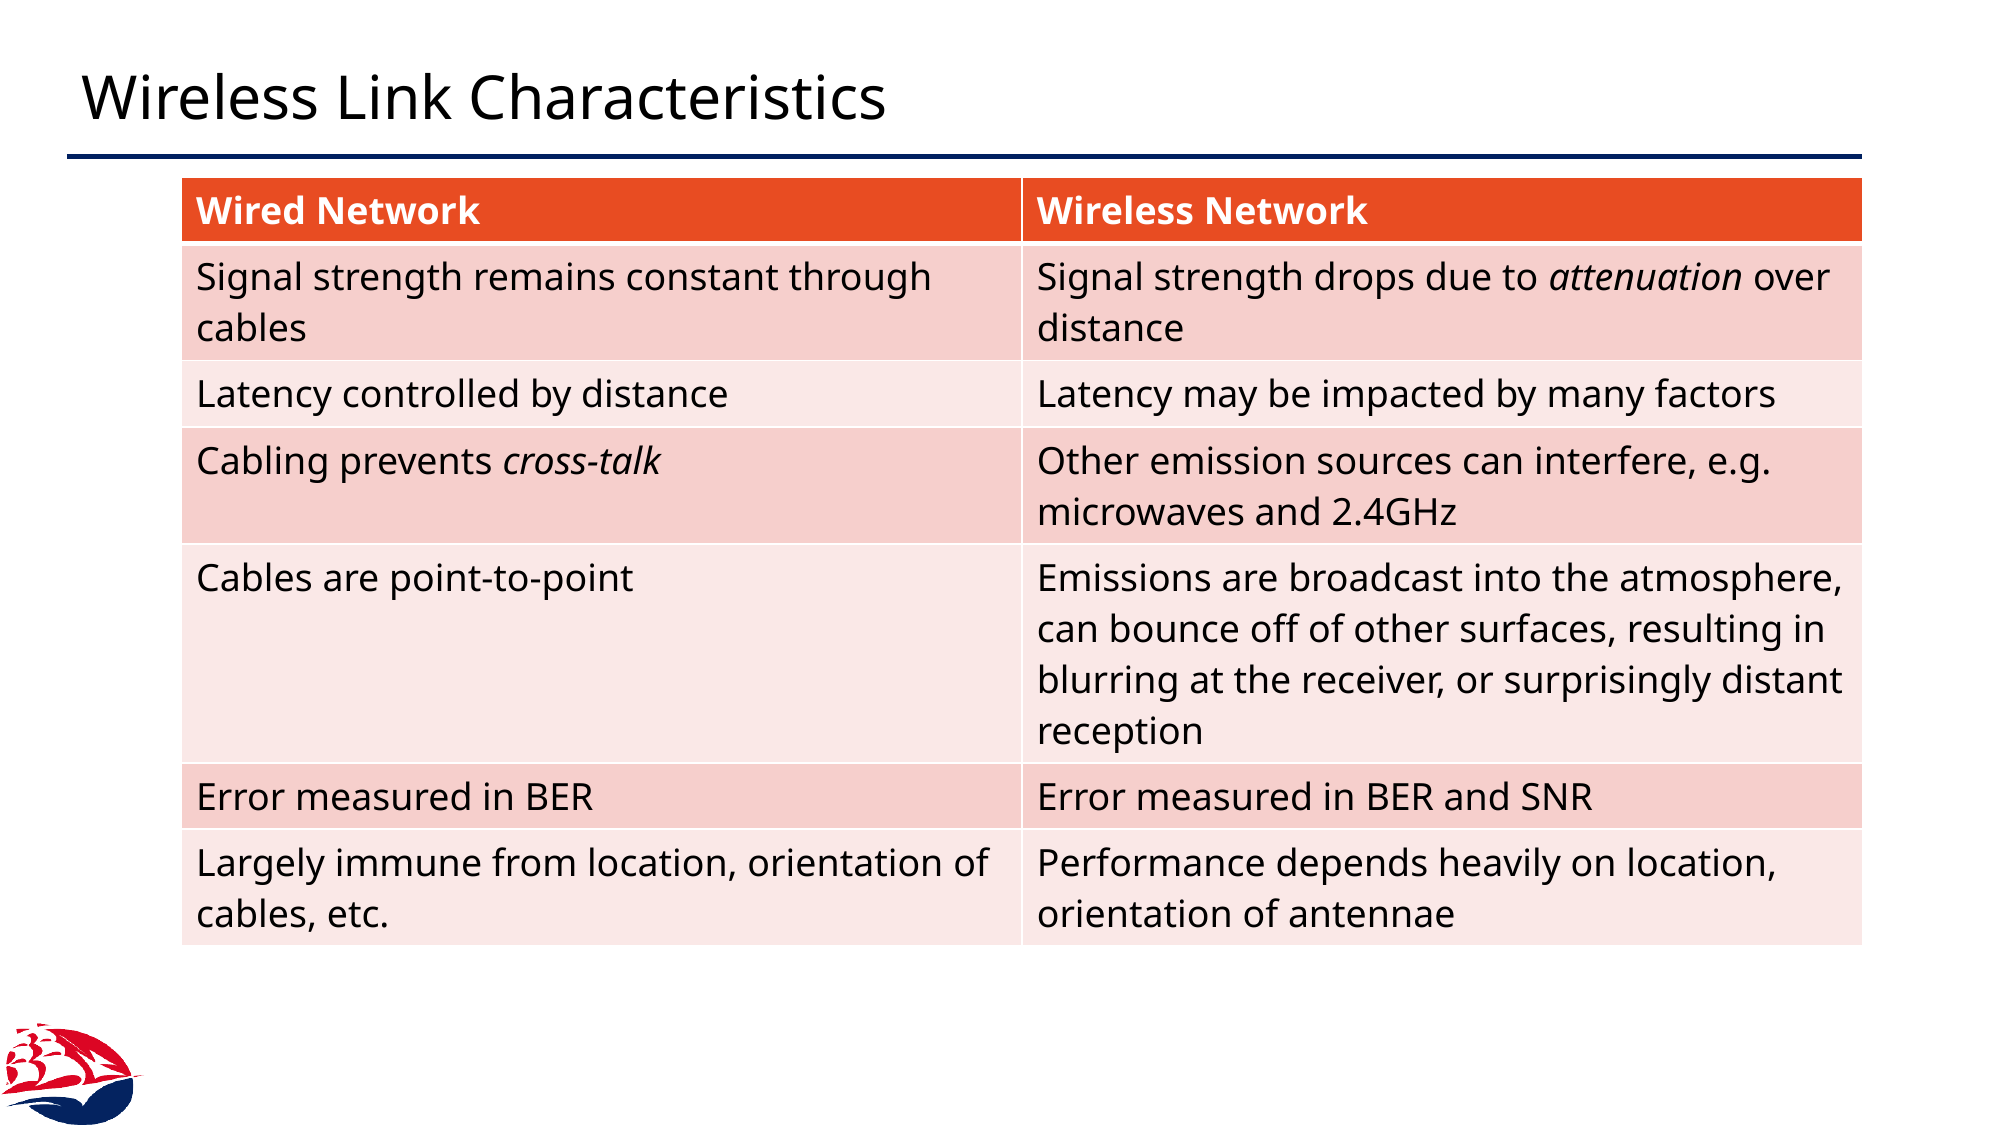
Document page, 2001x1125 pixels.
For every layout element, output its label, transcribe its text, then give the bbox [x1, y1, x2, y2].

table_cell Performance depends heavily on location, orientation of antennae [1023, 830, 1862, 945]
table_cell Cables are point-to-point [182, 545, 1021, 762]
title Wireless Link Characteristics [66, 59, 1863, 141]
table_cell Largely immune from location, orientation of cables, etc. [182, 830, 1021, 945]
picture [0, 1023, 149, 1125]
table_cell Error measured in BER and SNR [1023, 764, 1862, 828]
table_header Wired Network [182, 178, 1021, 241]
table_cell Latency controlled by distance [182, 361, 1021, 426]
table_header Wireless Network [1023, 178, 1862, 241]
table_cell Error measured in BER [182, 764, 1021, 828]
table_cell Latency may be impacted by many factors [1023, 361, 1862, 426]
table_cell Other emission sources can interfere, e.g. microwaves and 2.4GHz [1023, 428, 1862, 543]
table_cell Signal strength remains constant through cables [182, 246, 1021, 360]
table_cell Cabling prevents cross-talk [182, 428, 1021, 543]
table_cell Signal strength drops due to attenuation over distance [1023, 246, 1862, 360]
table_cell Emissions are broadcast into the atmosphere, can bounce off of other surfaces, resulting in blurring at the receiver, or surprisingly distant reception [1023, 545, 1862, 762]
